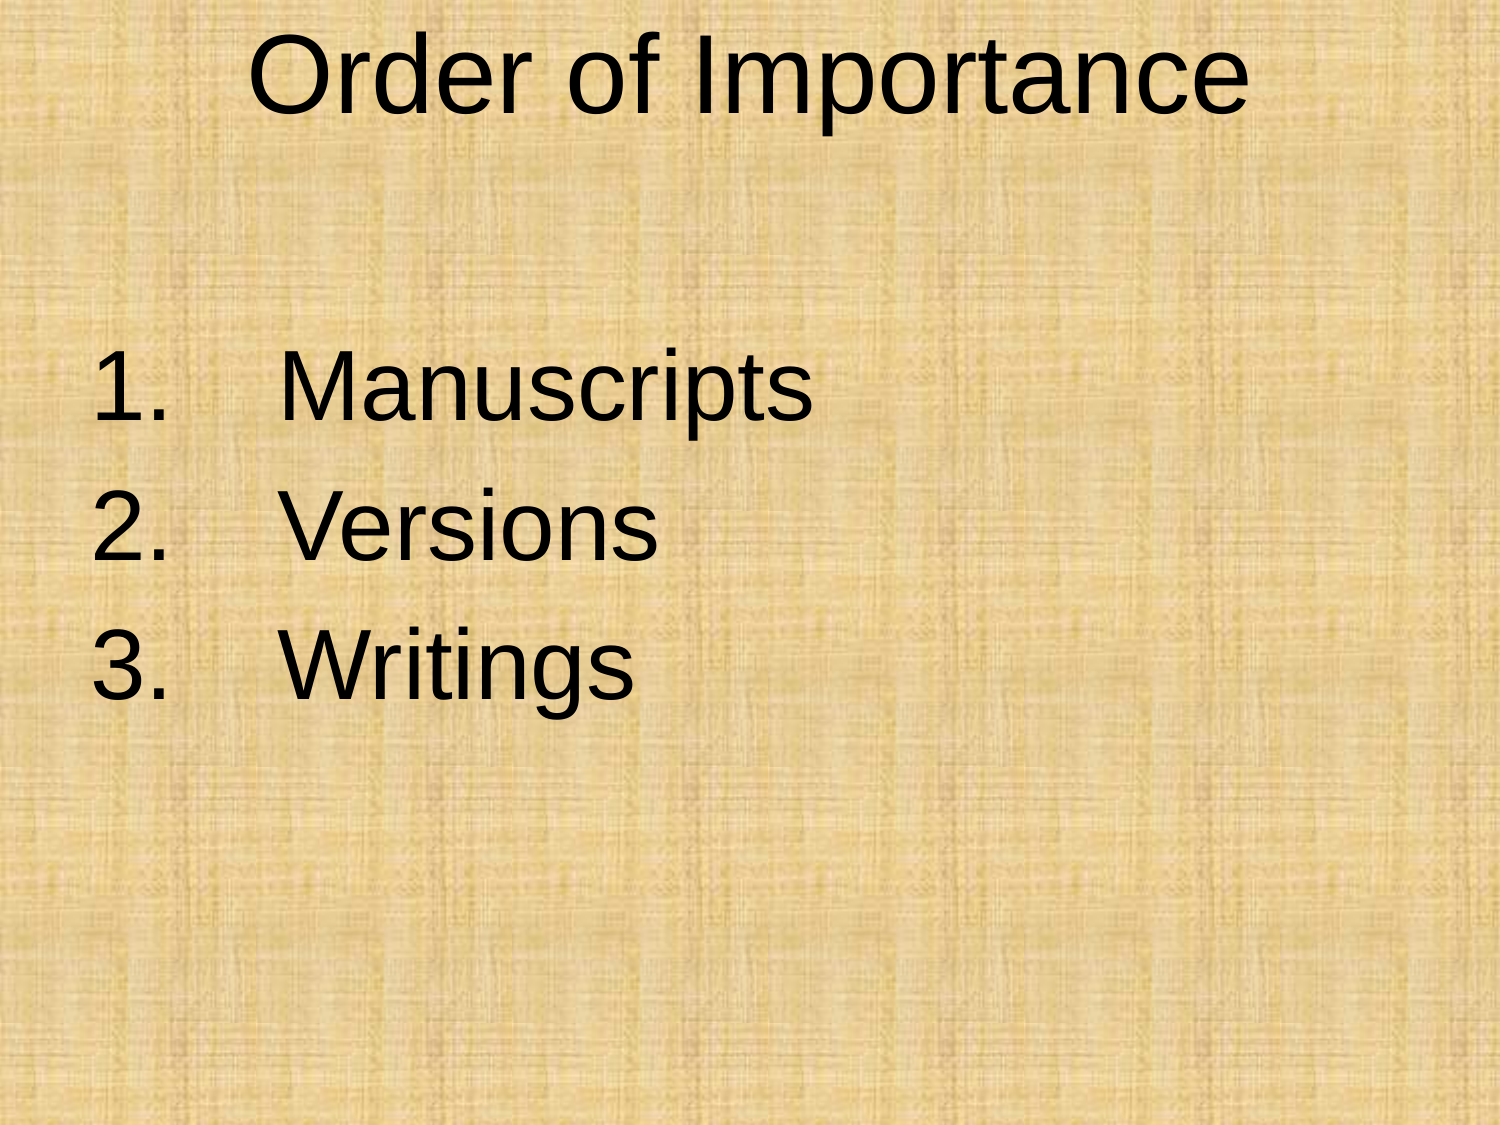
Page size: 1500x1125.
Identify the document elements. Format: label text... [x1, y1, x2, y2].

picture [0, 0, 1500, 1125]
list Manuscripts Versions Writings [74, 312, 1426, 1076]
title Order of Importance [74, 0, 1426, 163]
